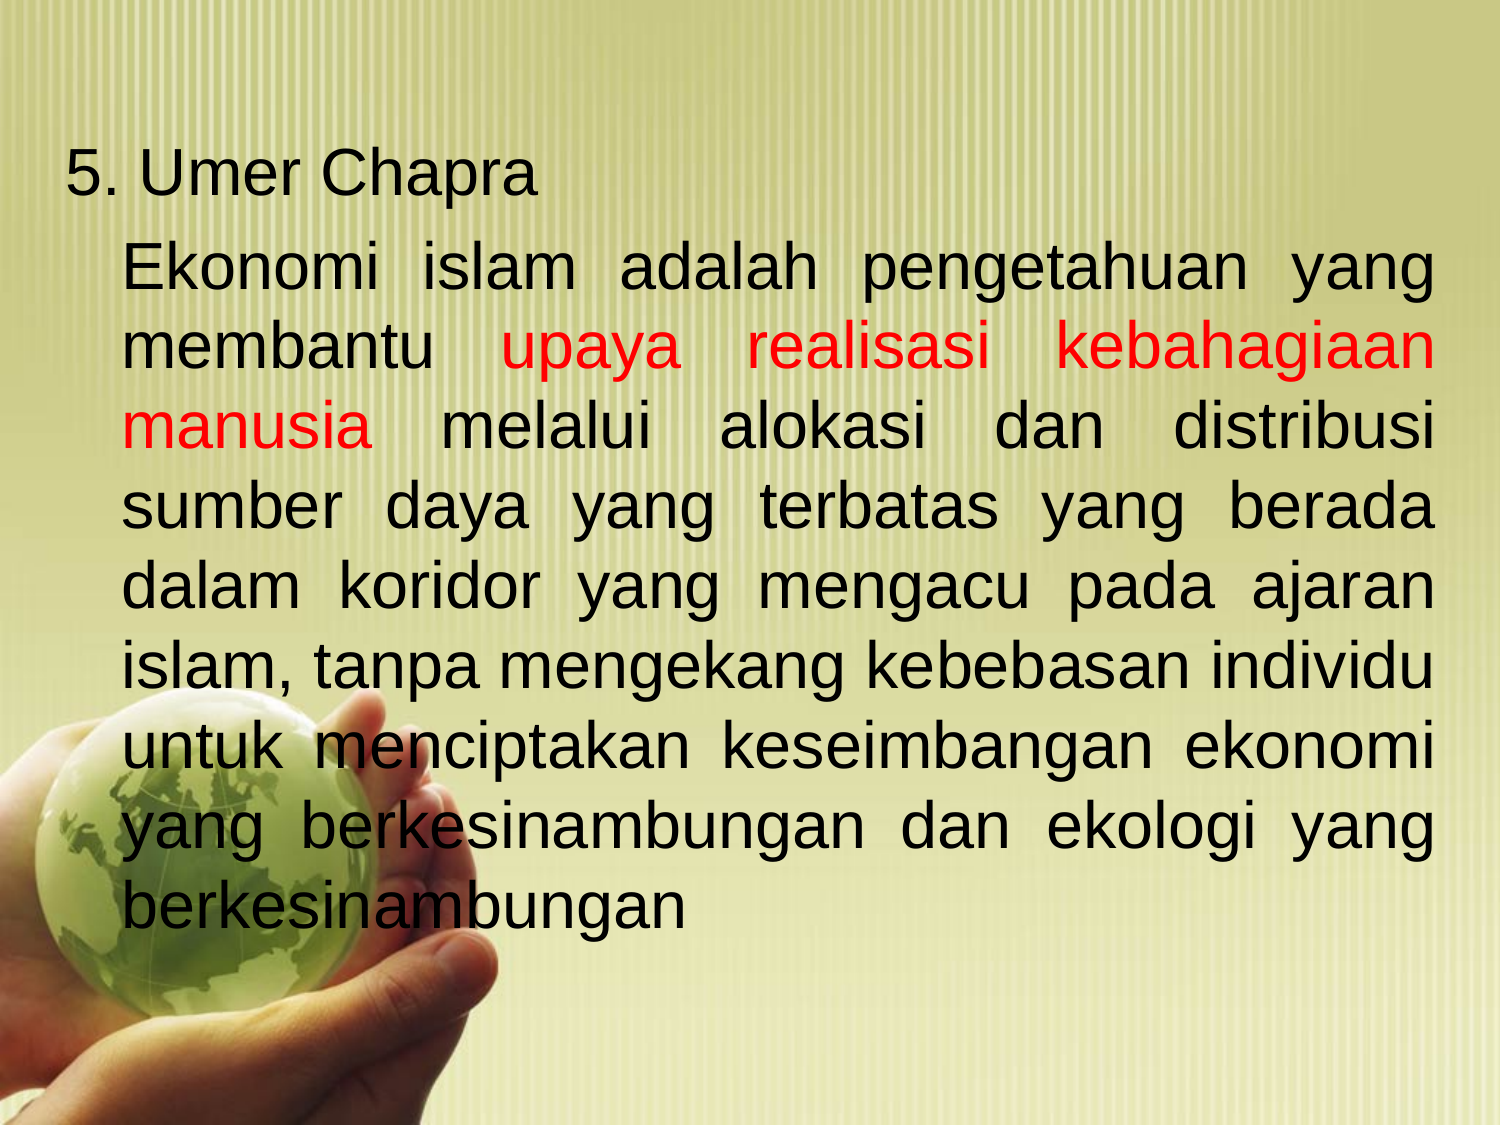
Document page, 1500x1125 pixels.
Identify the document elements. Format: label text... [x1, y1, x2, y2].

title [277, 44, 1482, 233]
picture [0, 0, 1500, 1125]
list 5. Umer Chapra Ekonomi islam adalah pengetahuan yang membantu upaya realisasi kebahagiaan manusia melalui alokasi dan distribusi sumber daya yang terbatas yang berada dalam koridor yang mengacu pada ajaran islam, tanpa mengekang kebebasan individu untuk menciptakan keseimbangan ekonomi yang berkesinambungan dan ekologi yang berkesinambungan [49, 121, 1453, 865]
